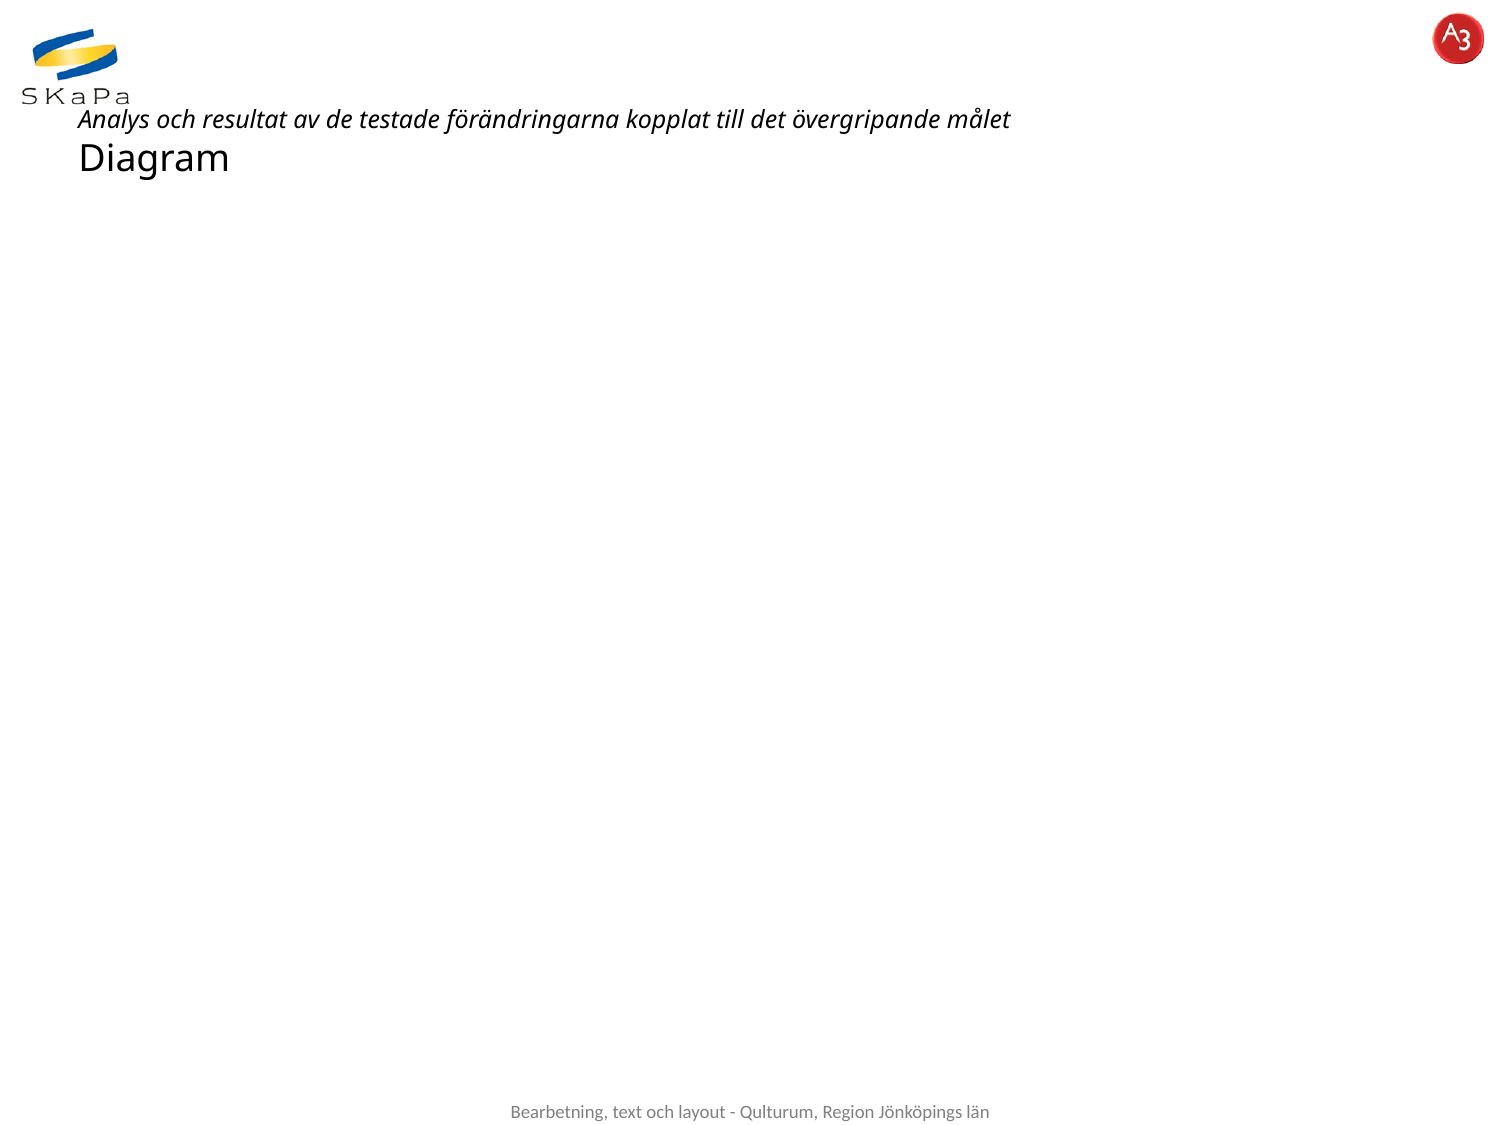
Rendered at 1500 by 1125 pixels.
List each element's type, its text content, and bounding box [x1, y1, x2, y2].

picture [17, 23, 134, 110]
text_box Analys och resultat av de testade förändringarna kopplat till det övergripande målet Diagram [63, 66, 1105, 186]
picture [1432, 12, 1484, 64]
